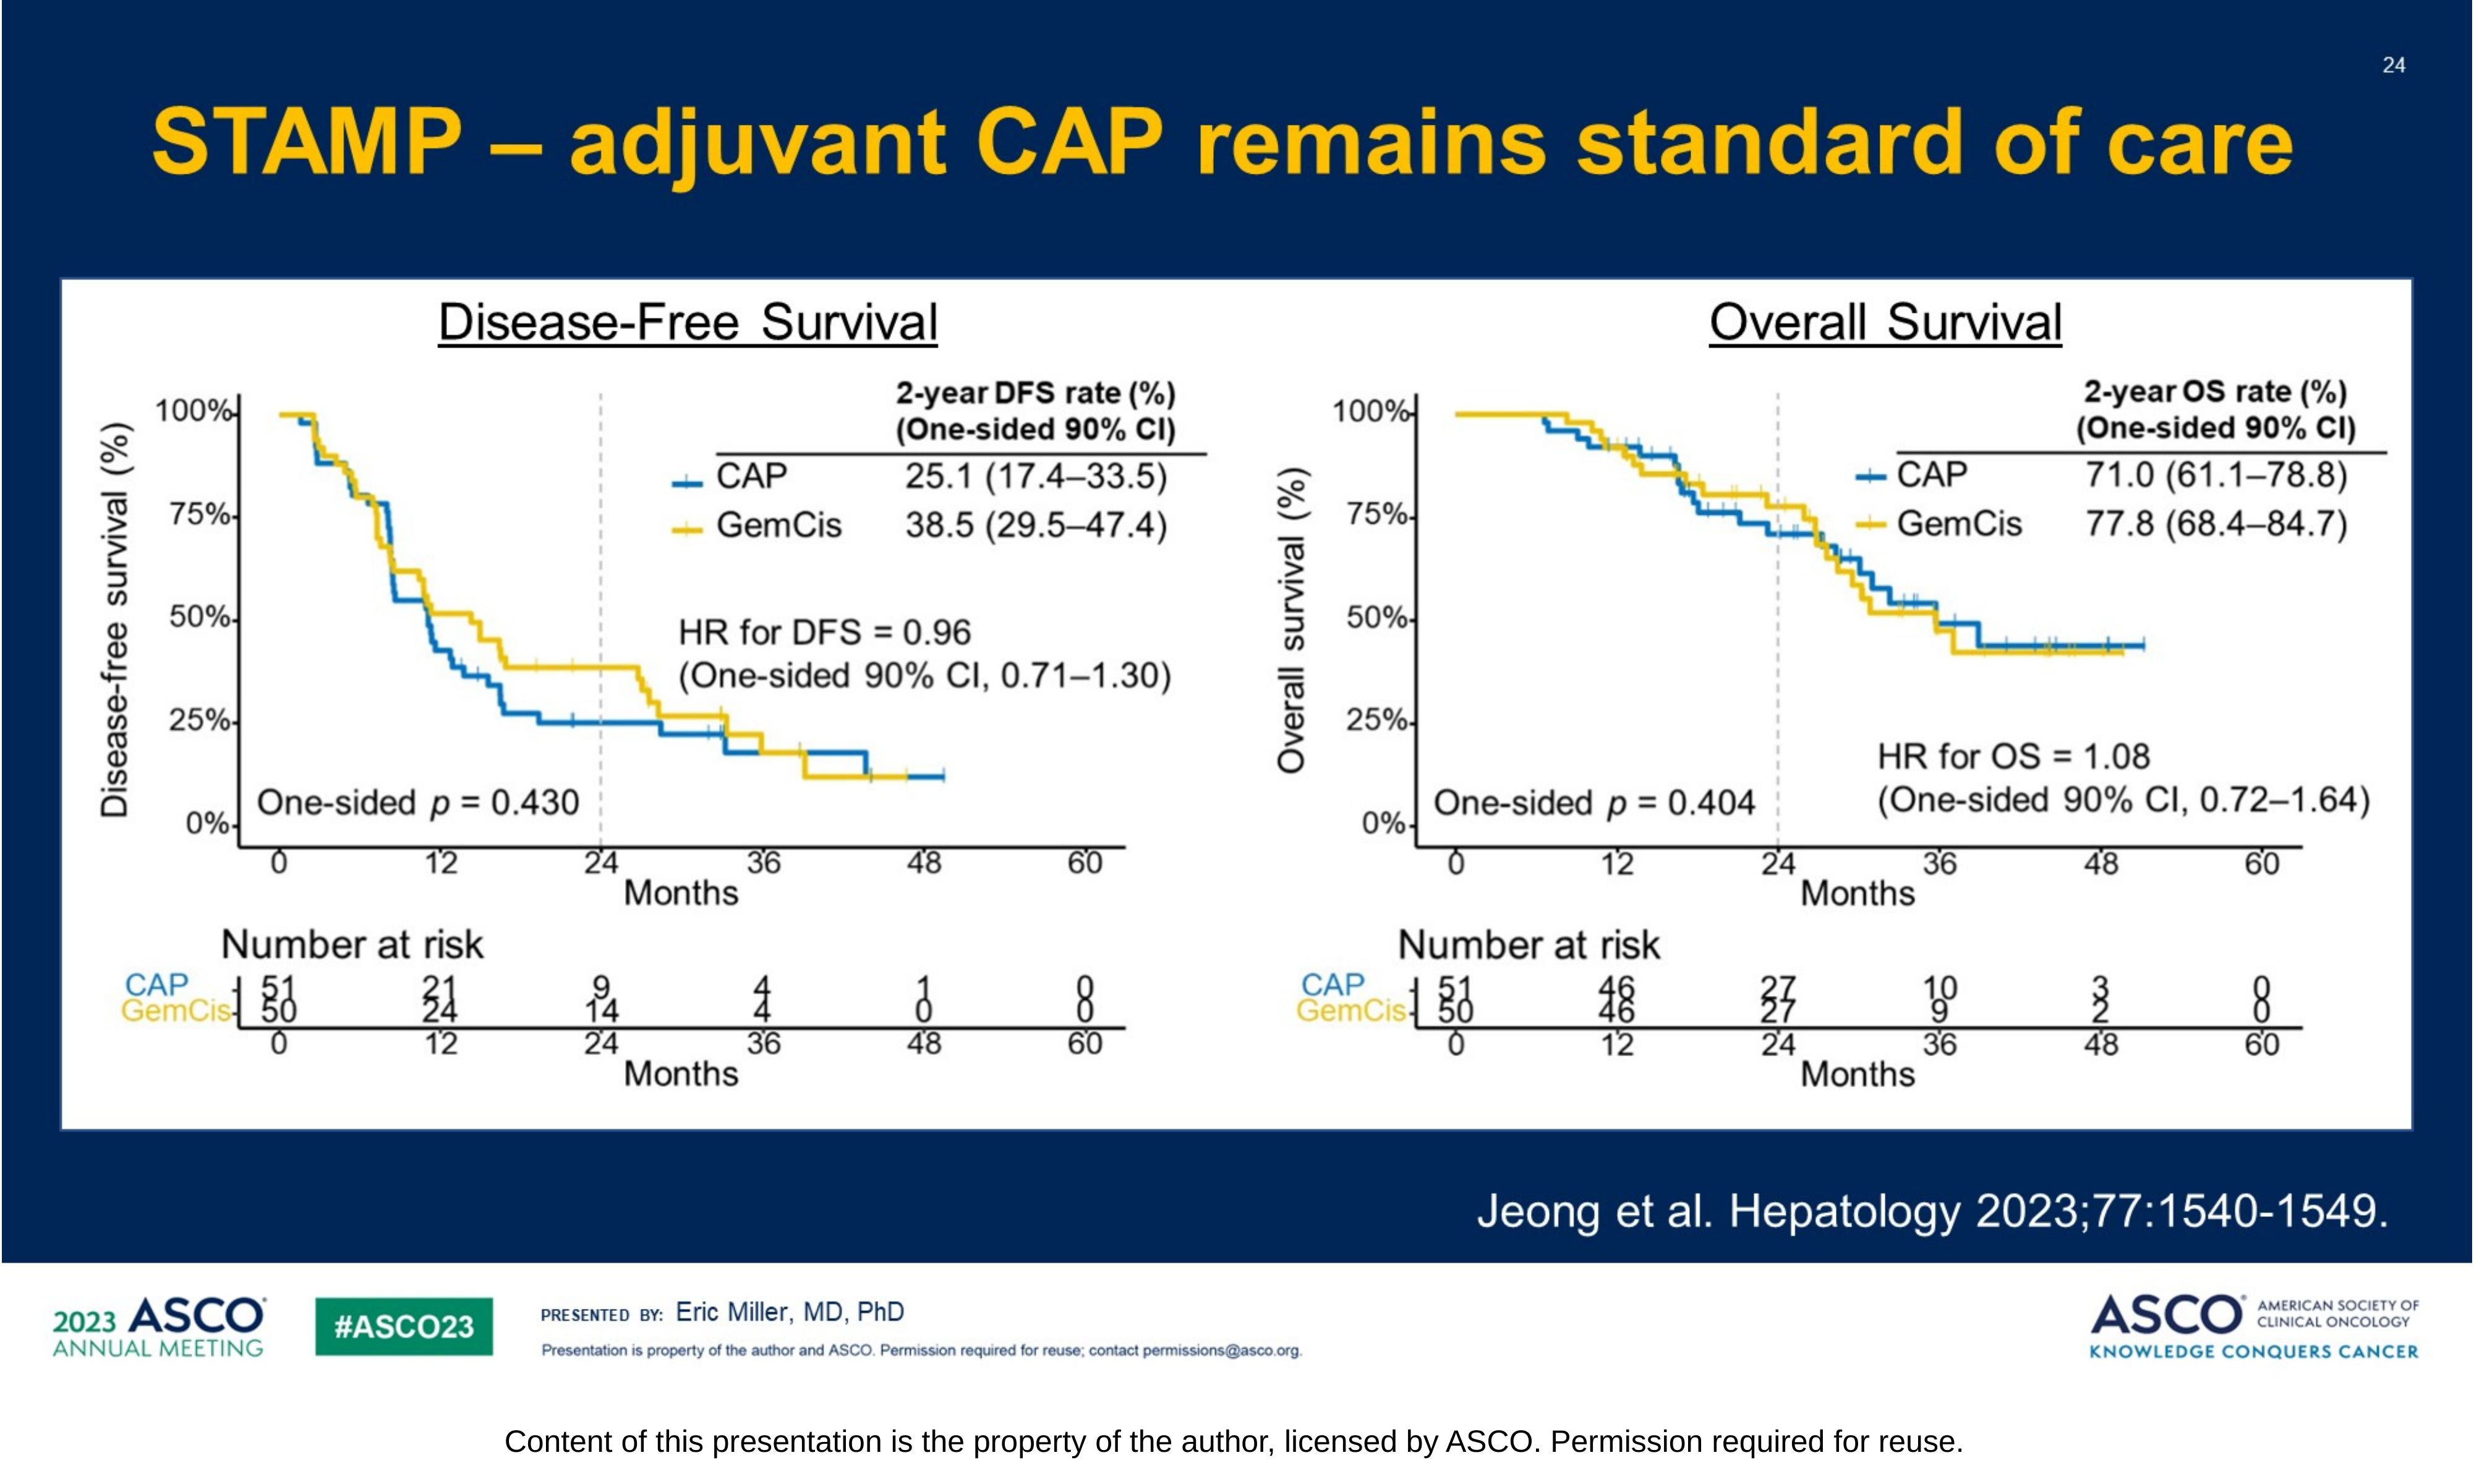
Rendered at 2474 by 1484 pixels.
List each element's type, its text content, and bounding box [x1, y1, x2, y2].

text_box Content of this presentation is the property of the author, licensed by ASCO. Permission required for reuse. [0, 1399, 2474, 1477]
picture [2, 0, 2472, 1389]
